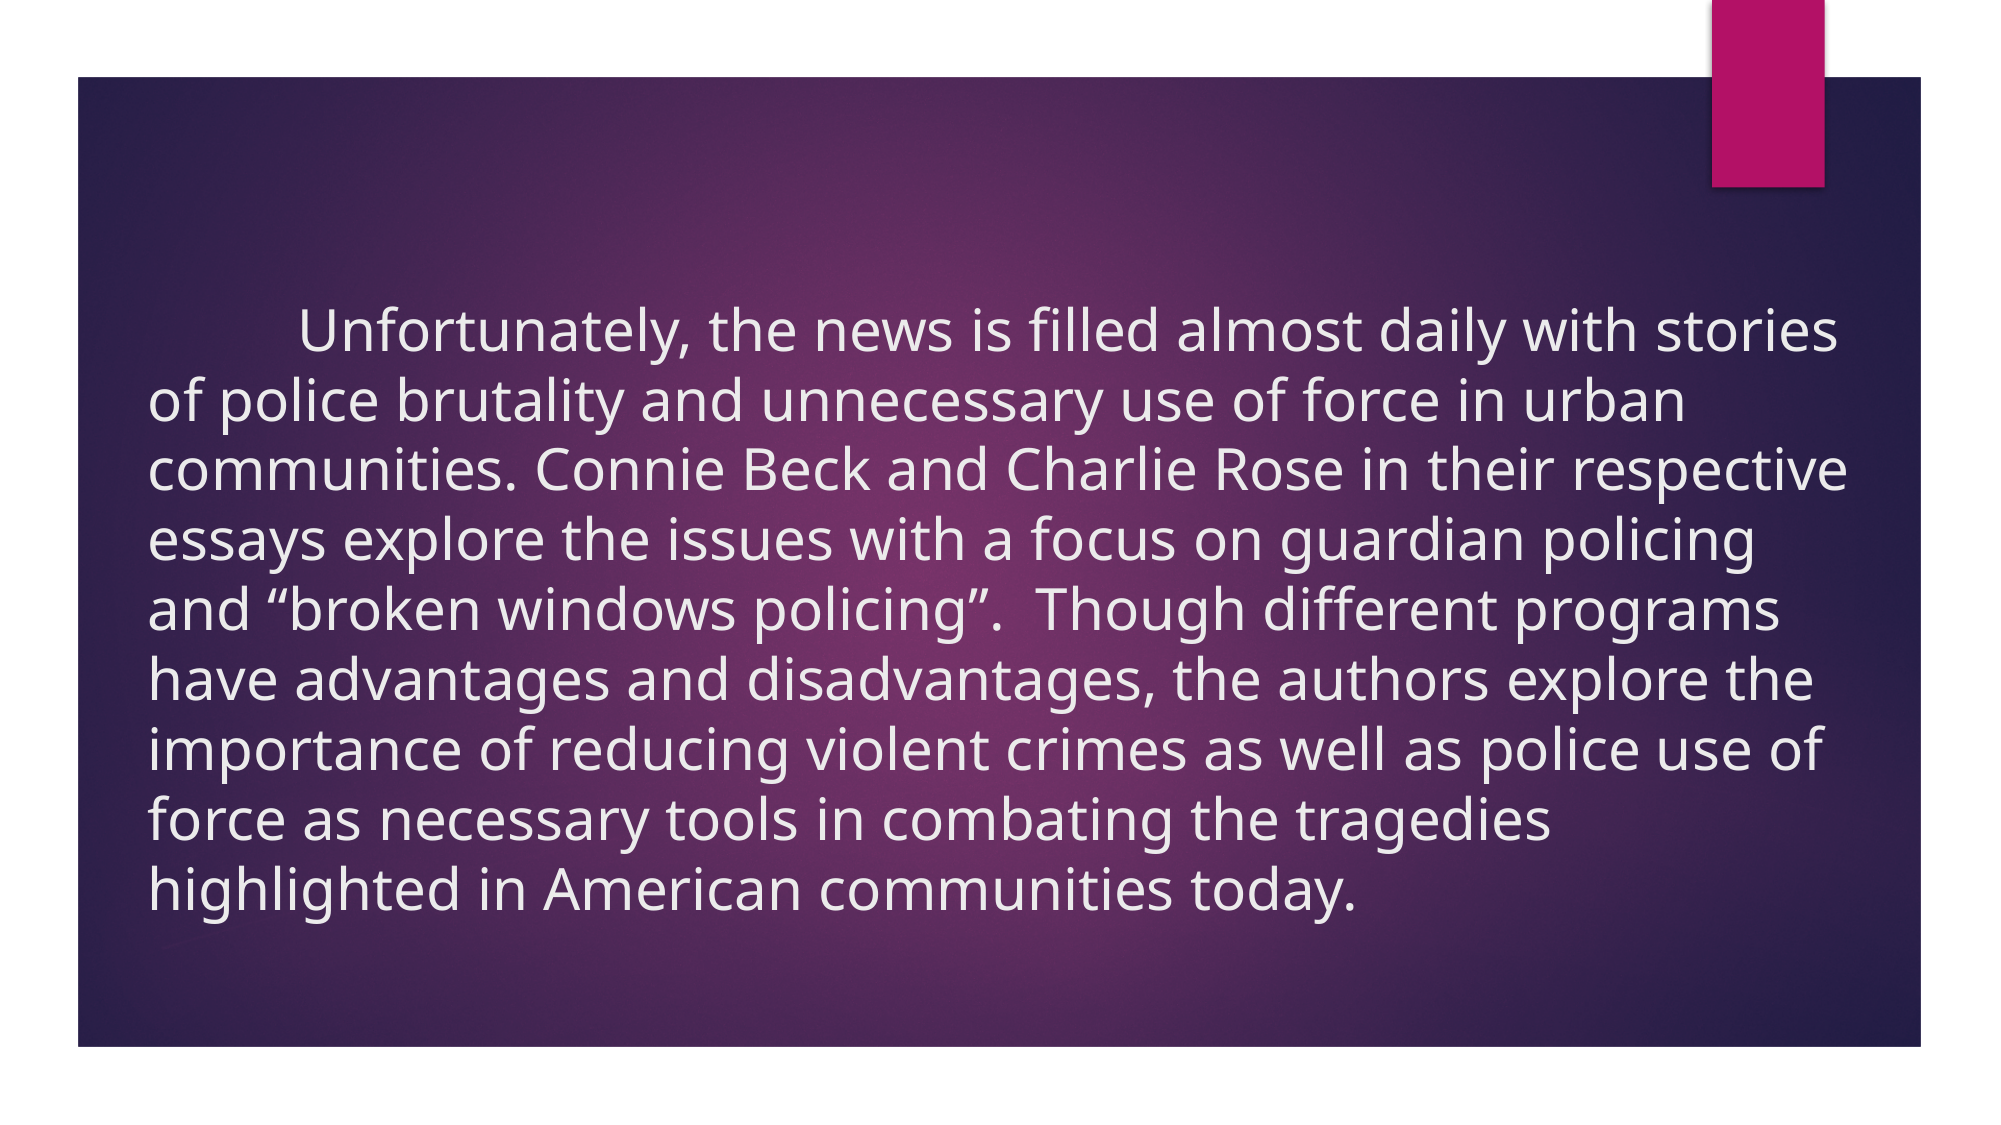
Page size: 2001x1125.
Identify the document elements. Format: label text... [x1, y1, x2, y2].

title Unfortunately, the news is filled almost daily with stories of police brutality and unnecessary use of force in urban communities. Connie Beck and Charlie Rose in their respective essays explore the issues with a focus on guardian policing and “broken windows policing”. Though different programs have advantages and disadvantages, the authors explore the importance of reducing violent crimes as well as police use of force as necessary tools in combating the tragedies highlighted in American communities today. [132, 129, 1877, 1000]
